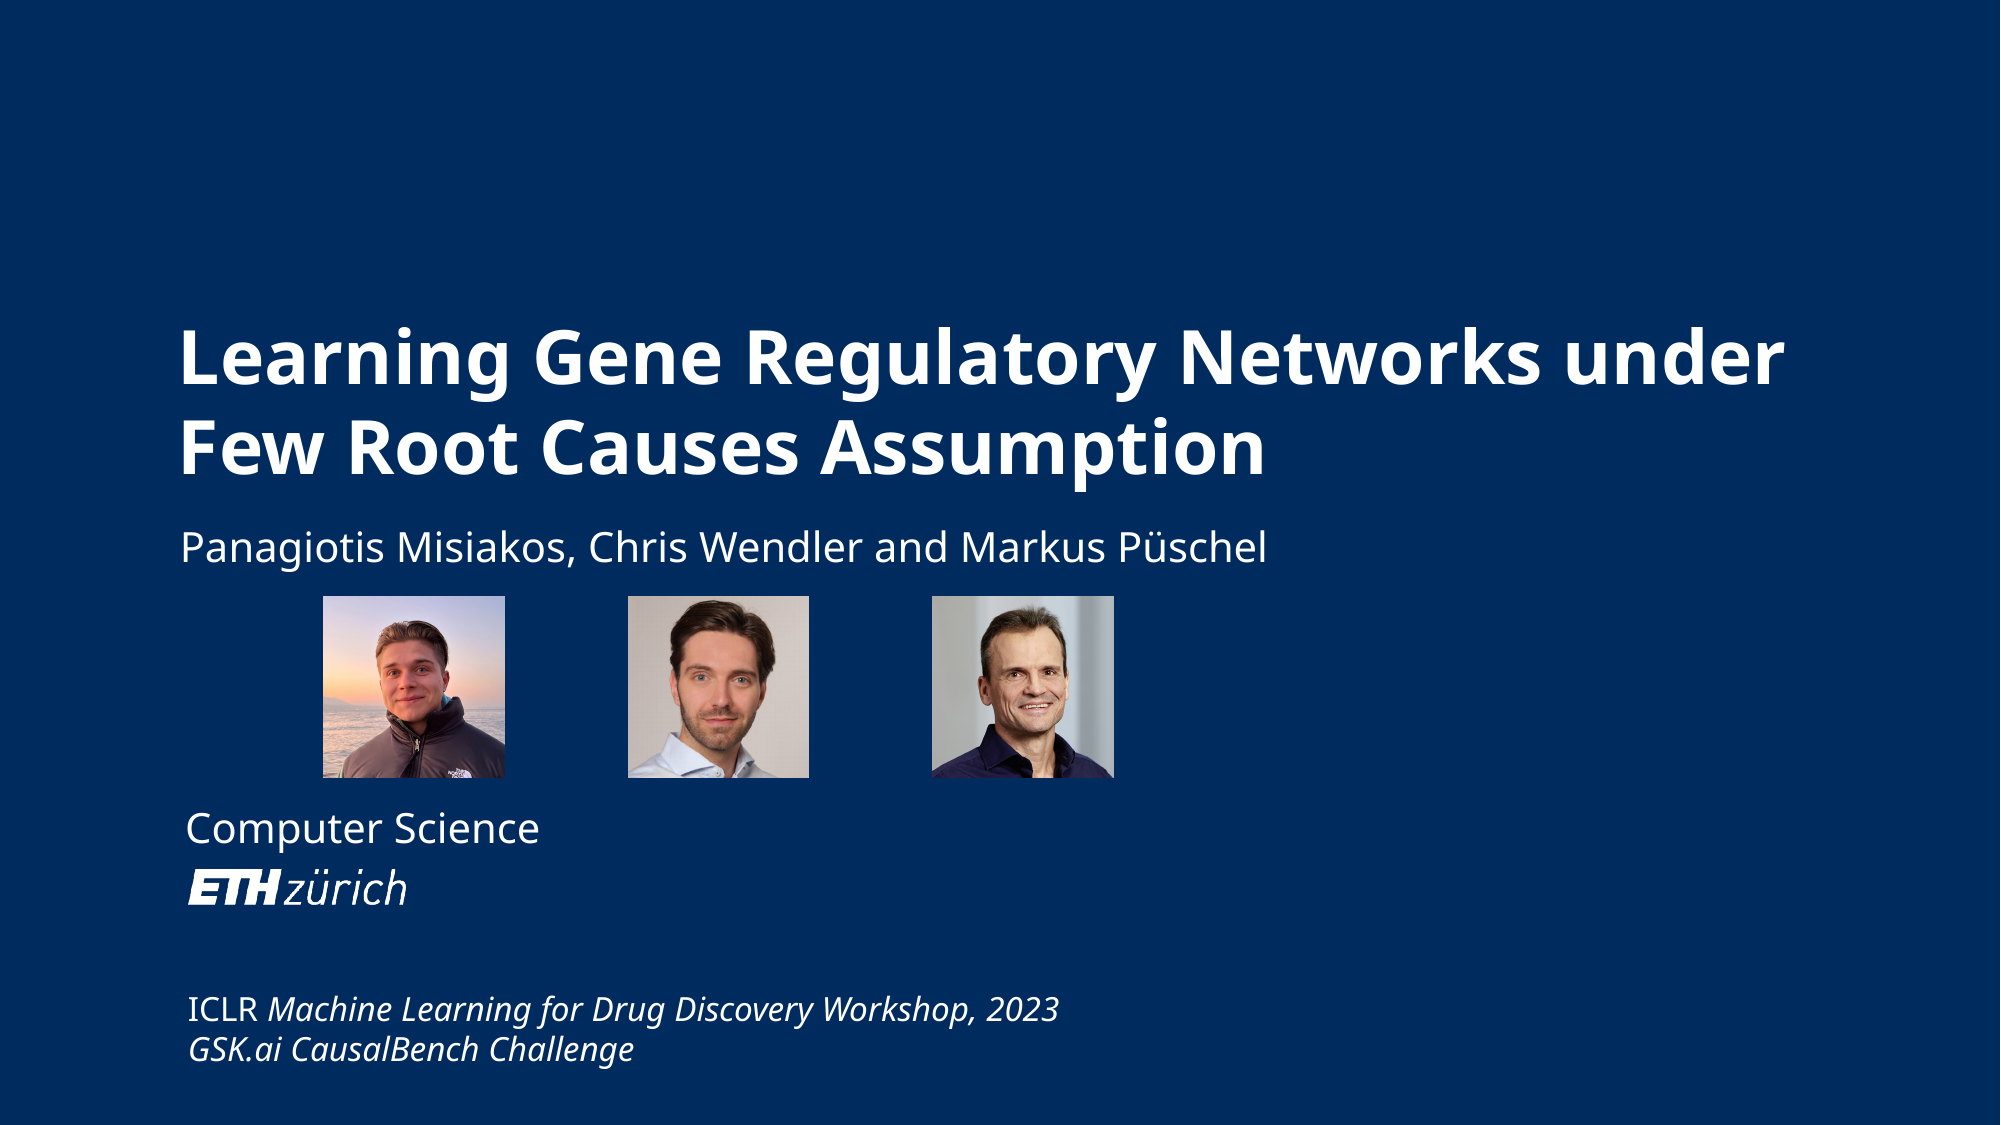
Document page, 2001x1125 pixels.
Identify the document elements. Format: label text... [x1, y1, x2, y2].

picture [188, 869, 406, 906]
title Learning Gene Regulatory Networks under Few Root Causes Assumption [162, 291, 1837, 534]
picture [627, 596, 810, 778]
text_box ICLR Machine Learning for Drug Discovery Workshop, 2023 GSK.ai CausalBench Challenge [173, 981, 1939, 1076]
subtitle Panagiotis Misiakos, Chris Wendler and Markus Püschel [164, 512, 1819, 639]
picture [932, 596, 1114, 778]
text_box Computer Science [170, 794, 641, 883]
picture [323, 596, 505, 778]
